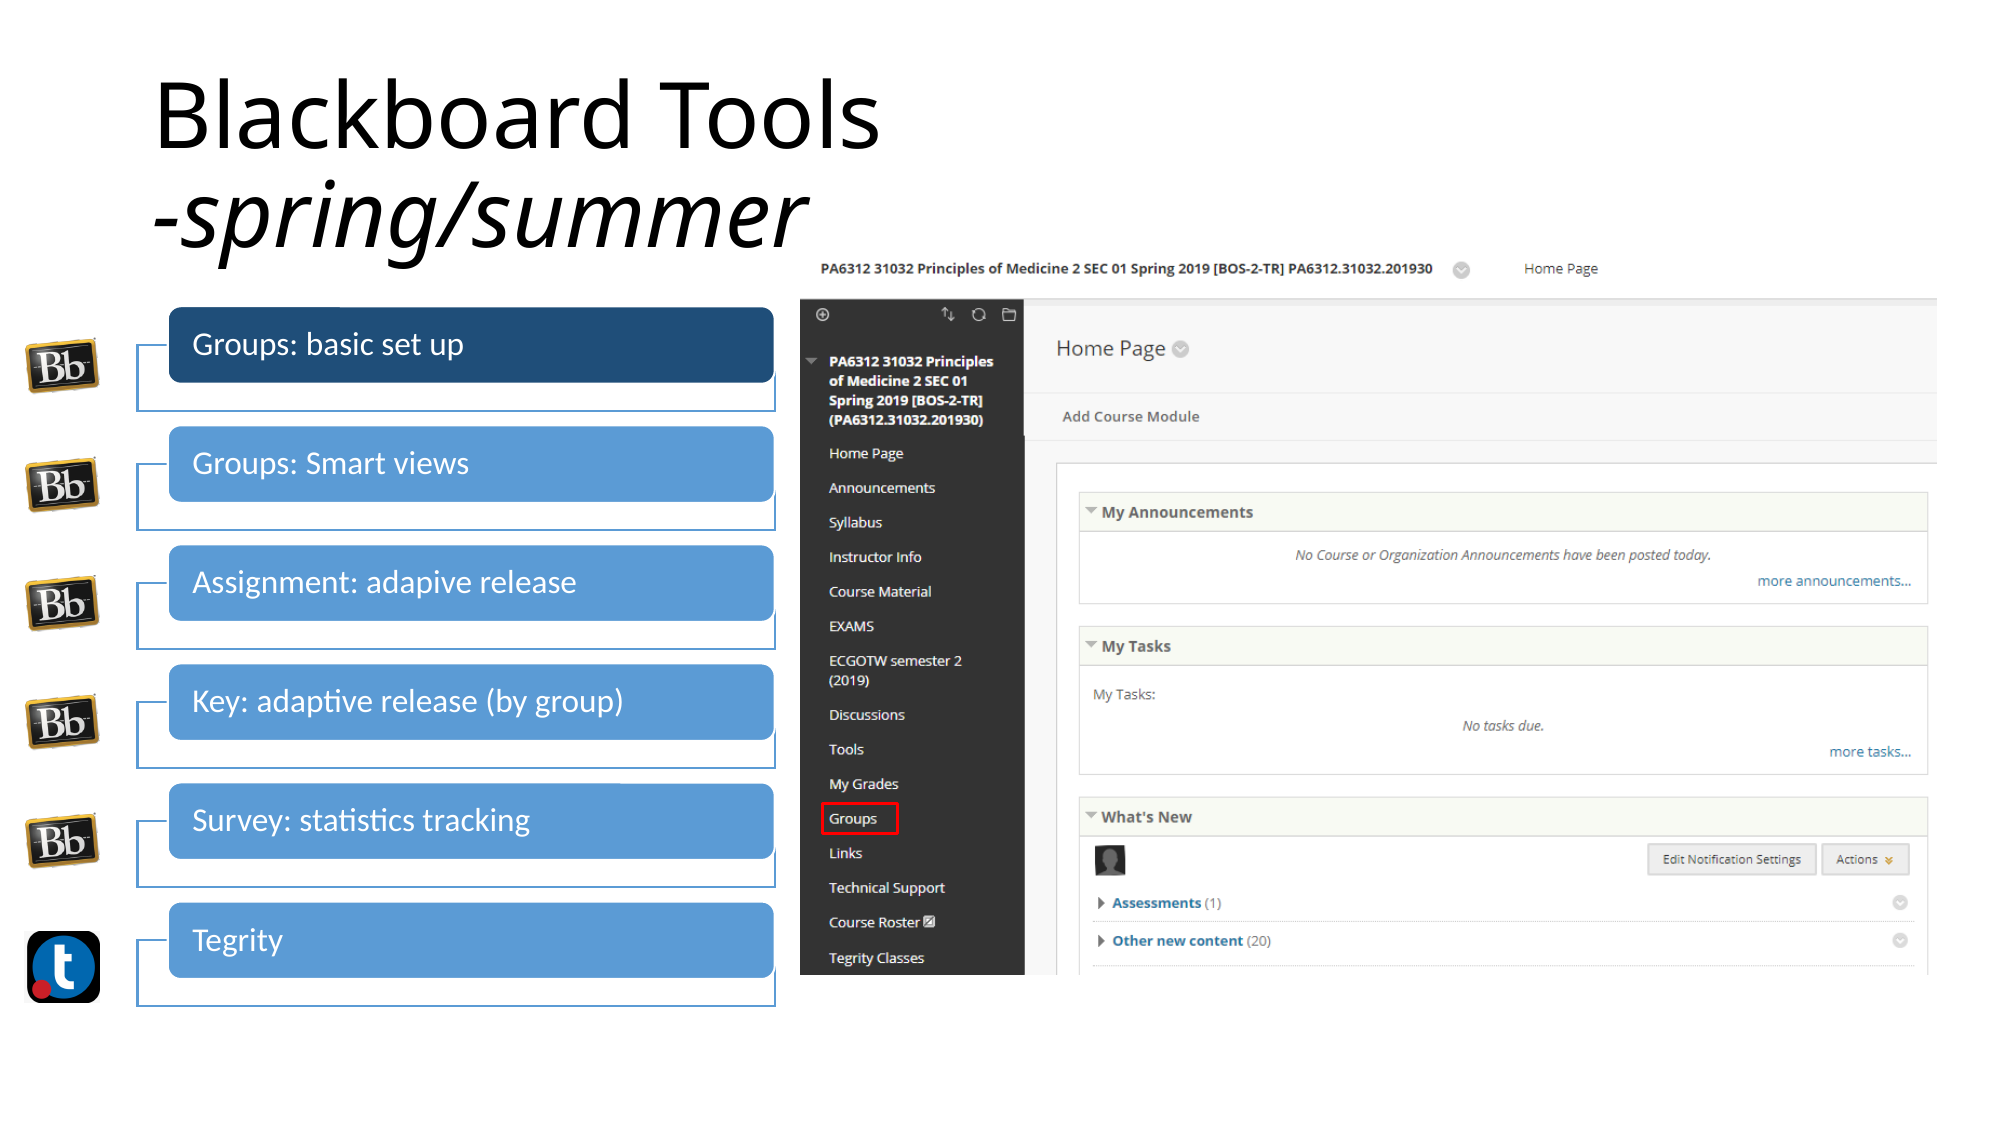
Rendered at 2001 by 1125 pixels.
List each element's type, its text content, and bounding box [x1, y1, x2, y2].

picture [799, 253, 1937, 975]
picture [24, 812, 100, 871]
picture [24, 456, 100, 515]
picture [24, 574, 100, 633]
title Blackboard Tools -spring/summer [137, 59, 1863, 278]
picture [24, 931, 100, 1003]
picture [24, 337, 100, 396]
picture [24, 693, 100, 752]
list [137, 299, 775, 1014]
